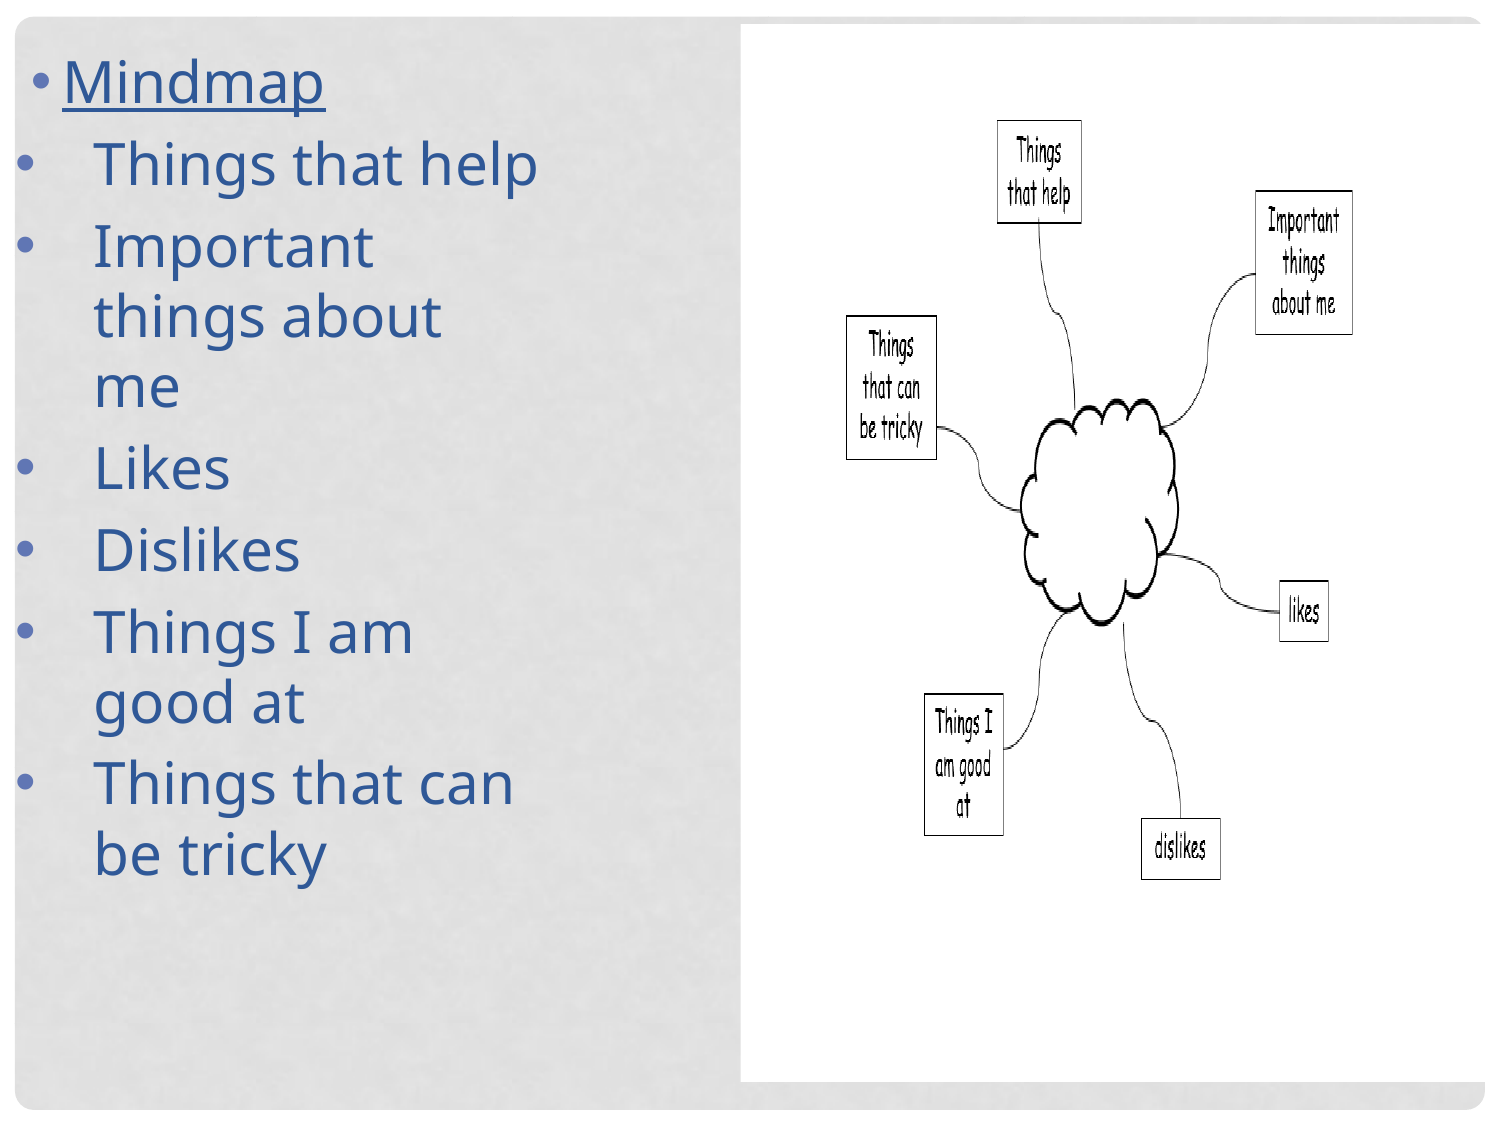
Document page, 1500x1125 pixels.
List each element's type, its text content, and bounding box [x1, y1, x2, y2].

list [740, 24, 1500, 1082]
list Mindmap Things that help Important things about me Likes Dislikes Things I am good at Things that can be tricky [0, 37, 557, 963]
